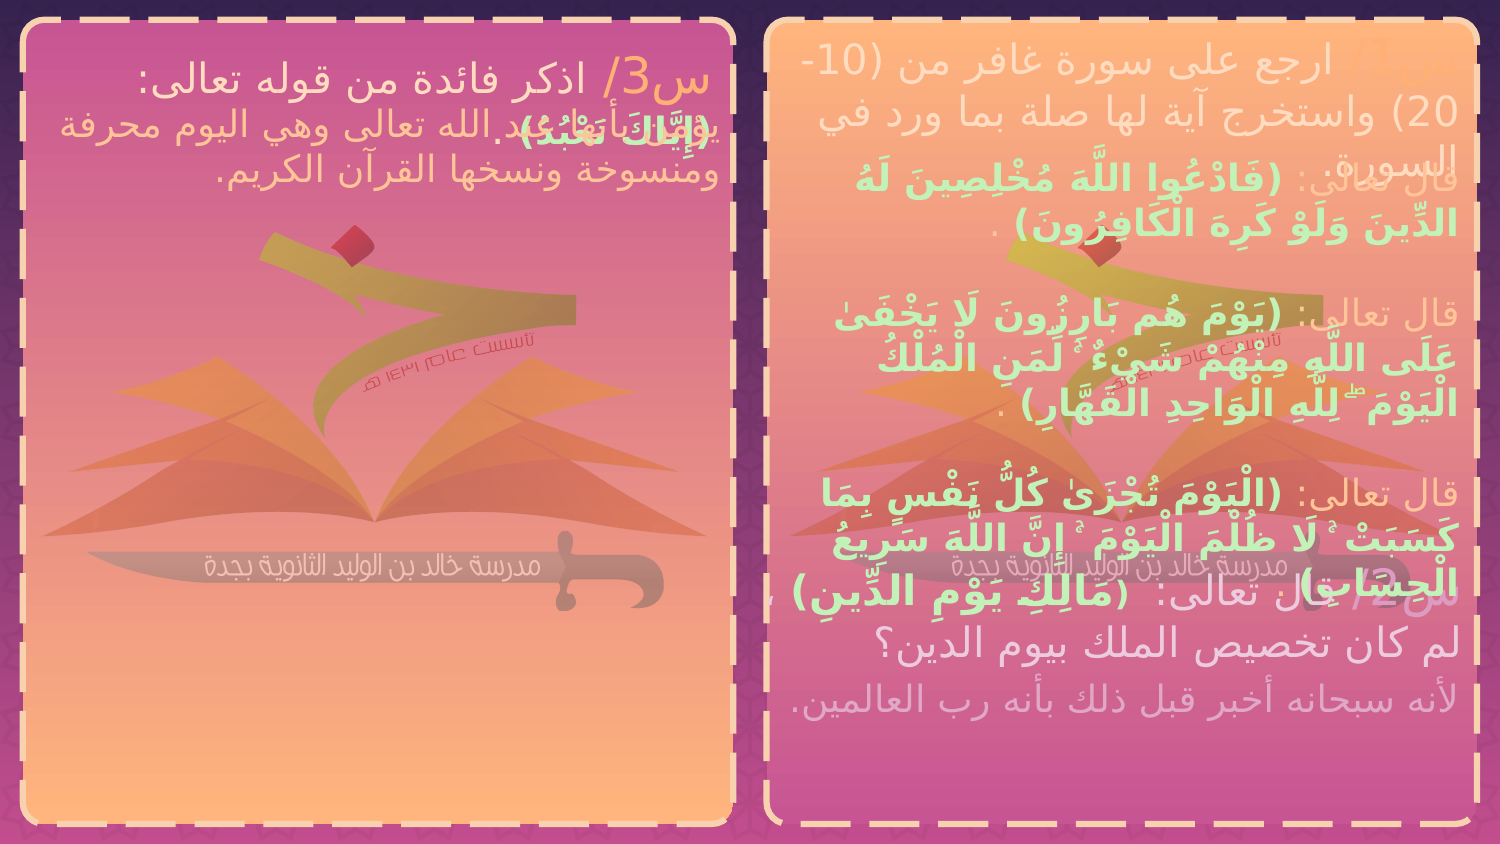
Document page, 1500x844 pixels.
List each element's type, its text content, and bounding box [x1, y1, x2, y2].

text_box [20, 140, 736, 827]
text_box [20, 17, 730, 92]
text_box قال تعالى: (فَادْعُوا اللَّهَ مُخْلِصِينَ لَهُ الدِّينَ وَلَوْ كَرِهَ الْكَافِرُونَ) . قال تعالى: (يَوْمَ هُم بَارِزُونَ لَا يَخْفَىٰ عَلَى اللَّهِ مِنْهُمْ شَيْءٌ ۚ لِّمَنِ الْمُلْكُ الْيَوْمَ ۖ لِلَّهِ الْوَاحِدِ الْقَهَّارِ) . قال تعالى: (الْيَوْمَ تُجْزَىٰ كُلُّ نَفْسٍ بِمَا كَسَبَتْ ۚ لَا ظُلْمَ الْيَوْمَ ۚ إِنَّ اللَّهَ سَرِيعُ الْحِسَابِ) . [789, 146, 1475, 611]
picture [783, 215, 1461, 617]
text_box [764, 28, 1480, 827]
text_box س3/ اذكر فائدة من قوله تعالى: (إِيَّاكَ نَعْبُدُ) . [22, 35, 728, 161]
text_box يؤمن بأنها عند الله تعالى وهي اليوم محرفة ومنسوخة ونسخها القرآن الكريم. [25, 92, 736, 198]
picture [36, 215, 714, 617]
text_box س1/ ارجع على سورة غافر من (10-20) واستخرج آية لها صلة بما ورد في السورة. [730, 17, 1475, 192]
text_box س2/ قال تعالى: (مَالِكِ يَوْمِ الدِّينِ) ، لم كان تخصيص الملك بيوم الدين؟ [733, 548, 1477, 673]
text_box لأنه سبحانه أخبر قبل ذلك بأنه رب العالمين. [760, 667, 1475, 727]
